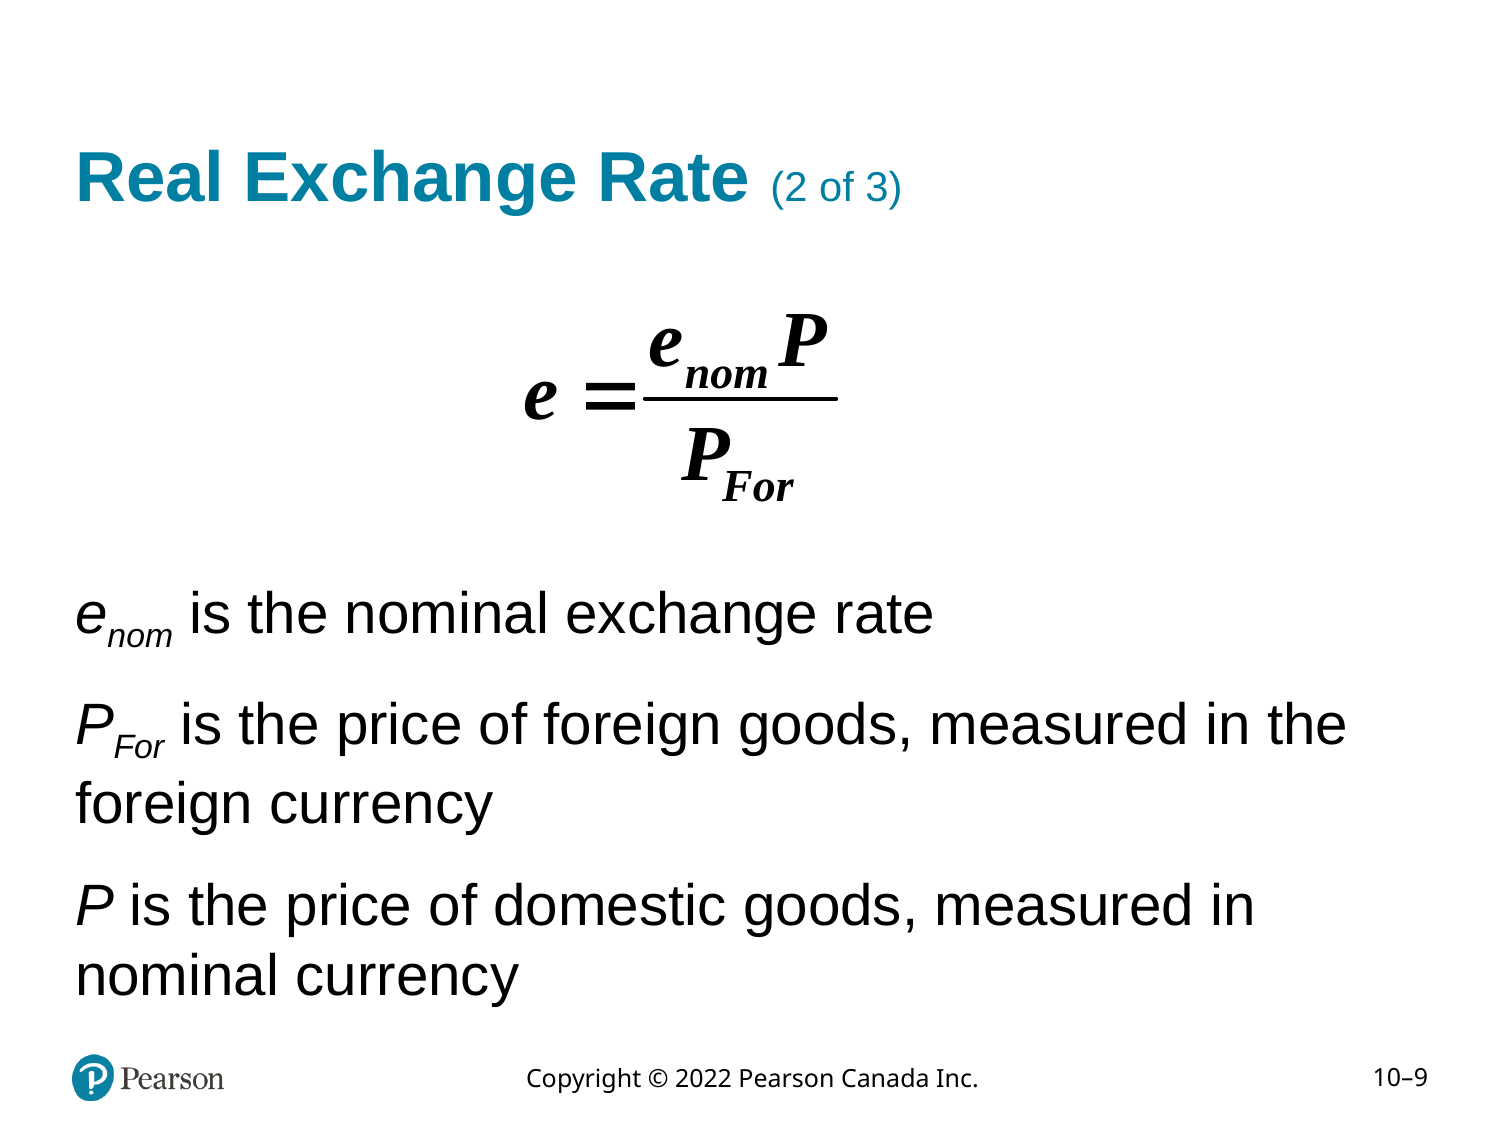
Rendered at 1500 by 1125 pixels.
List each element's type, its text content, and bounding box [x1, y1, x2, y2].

picture [72, 1054, 89, 1072]
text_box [512, 287, 851, 520]
list enom is the nominal exchange rate PFor is the price of foreign goods, measured in the foreign currency P is the price of domestic goods, measured in nominal currency [75, 575, 1425, 1005]
title Real Exchange Rate (2 of 3) [75, 35, 1425, 216]
picture [81, 1064, 107, 1089]
picture [72, 1087, 83, 1101]
picture [99, 1054, 224, 1101]
